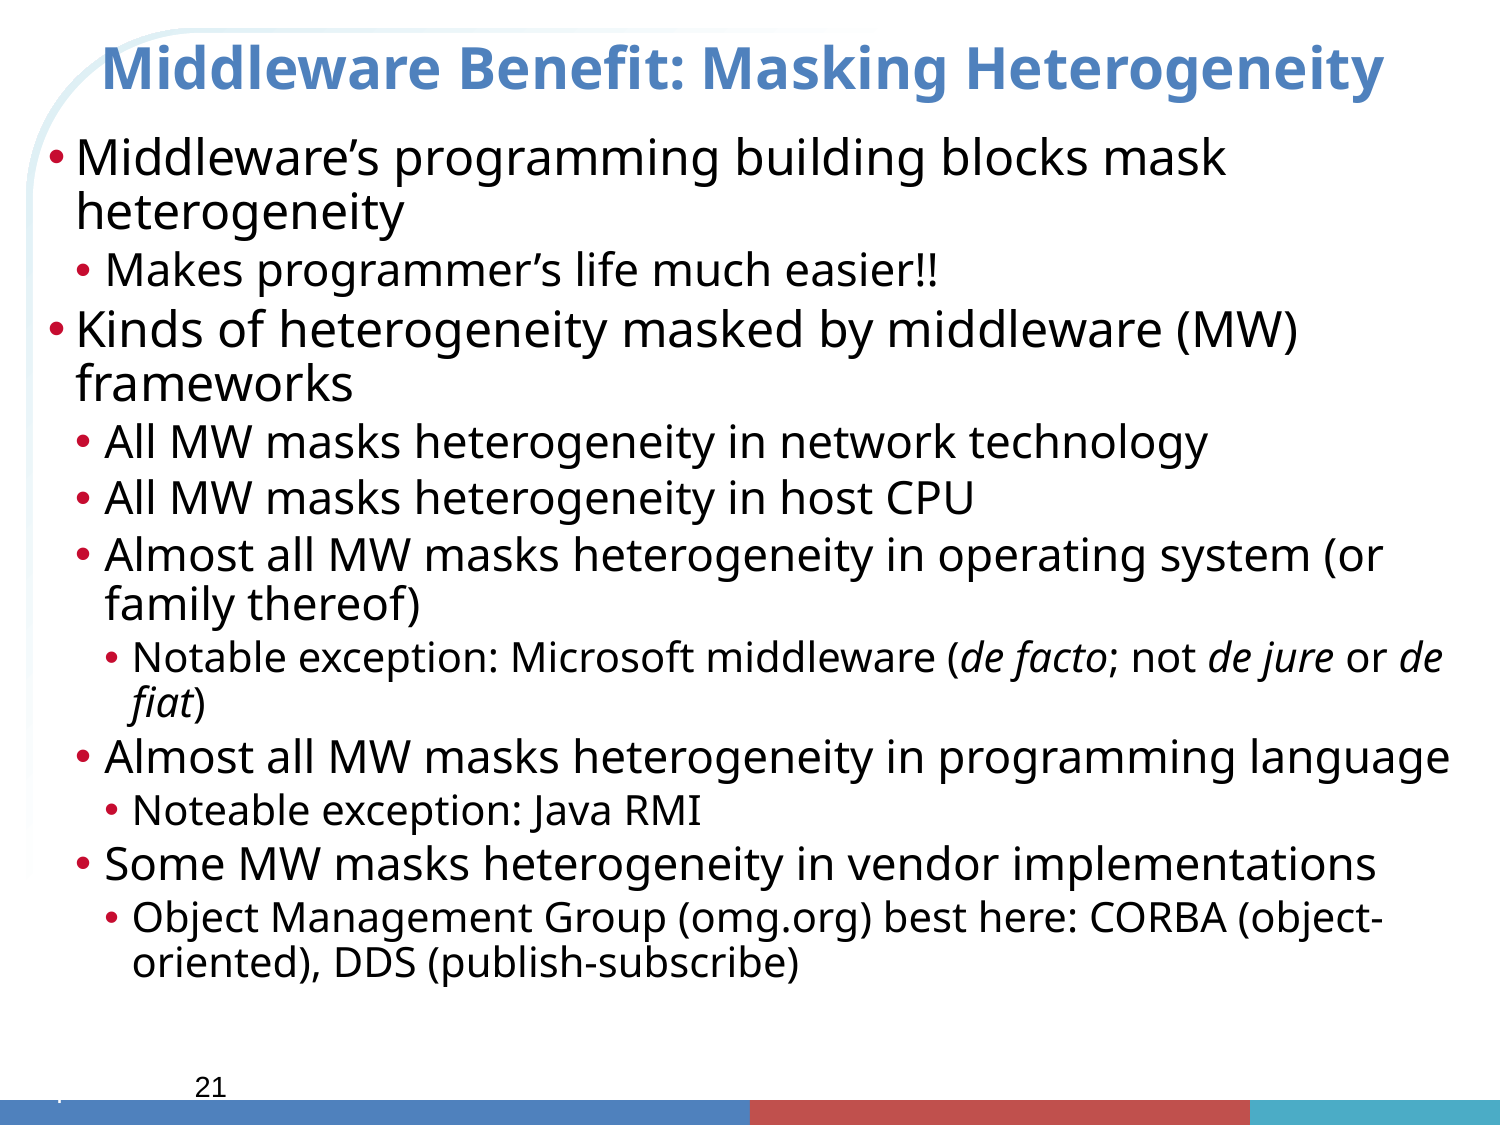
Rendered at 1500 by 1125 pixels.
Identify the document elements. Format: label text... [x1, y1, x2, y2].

title Middleware Benefit: Masking Heterogeneity [59, 17, 1426, 110]
footer Middleware in Context: © 2011 David E. Bakken [253, 1060, 1263, 1125]
slide_number 21 [0, 1060, 243, 1125]
slide_number CptS 464/564 [243, 1060, 253, 1125]
list Middleware’s programming building blocks mask heterogeneity Makes programmer’s life much easier!! Kinds of heterogeneity masked by middleware (MW) frameworks All MW masks heterogeneity in network technology All MW masks heterogeneity in host CPU Almost all MW masks heterogeneity in operating system (or family thereof) Notable exception: Microsoft middleware (de facto; not de jure or de fiat) Almost all MW masks heterogeneity in programming language Noteable exception: Java RMI Some MW masks heterogeneity in vendor implementations Object Management Group (omg.org) best here: CORBA (object-oriented), DDS (publish-subscribe) [0, 124, 1500, 1018]
